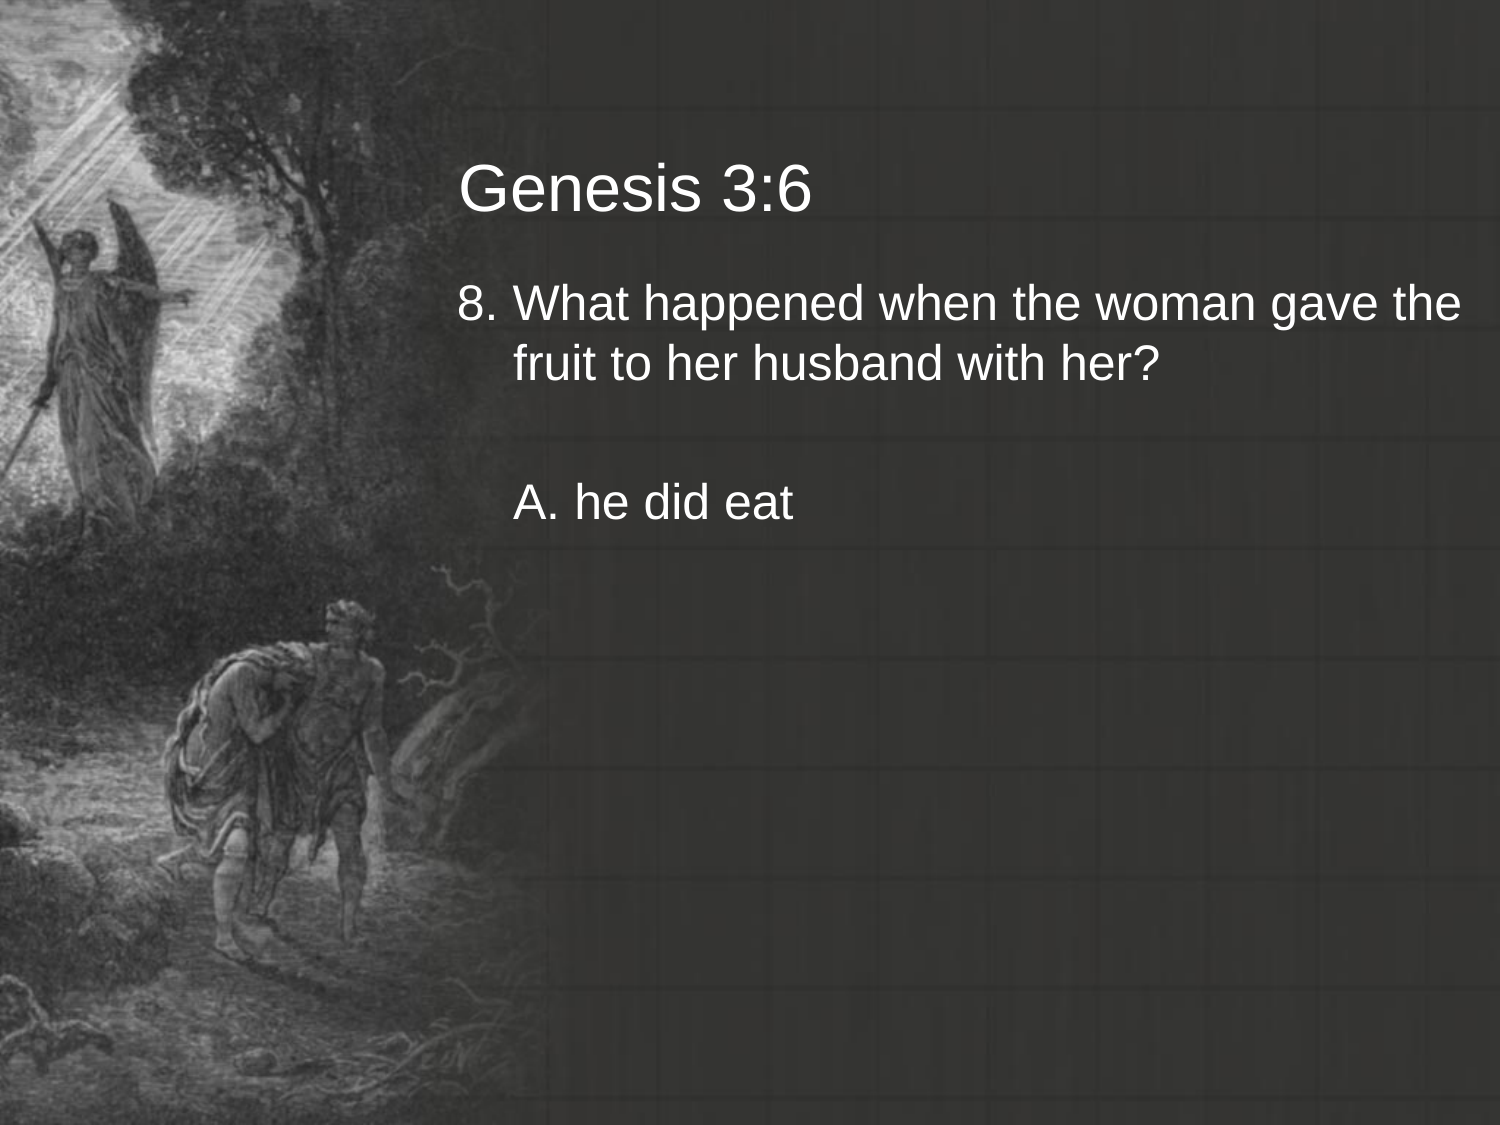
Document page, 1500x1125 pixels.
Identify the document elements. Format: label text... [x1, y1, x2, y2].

picture [0, 0, 1500, 1125]
title Genesis 3:6 [443, 44, 1480, 233]
list 8. What happened when the woman gave the fruit to her husband with her? A. he did eat [441, 262, 1480, 1006]
